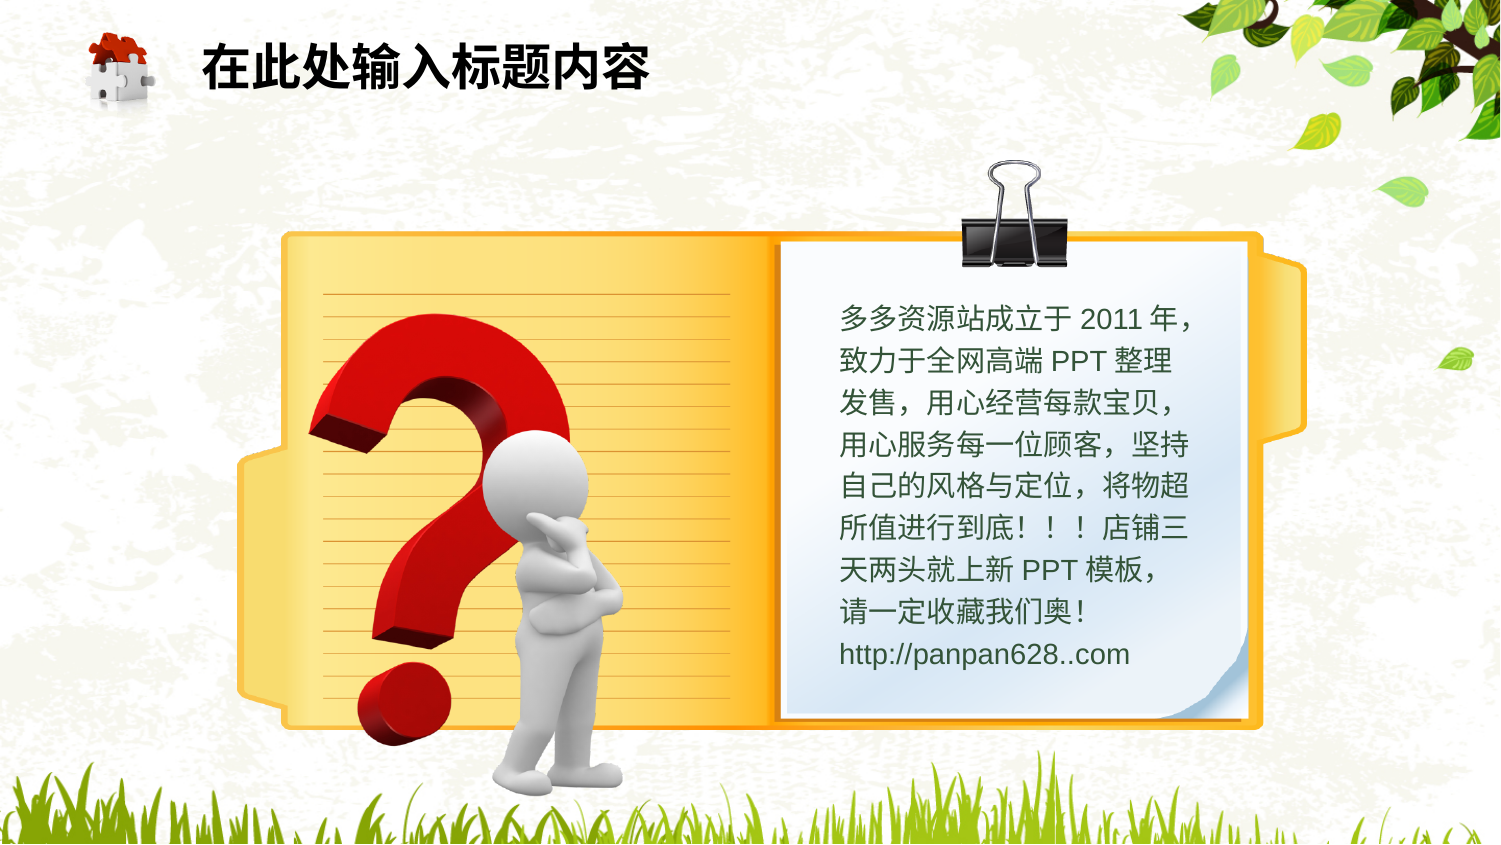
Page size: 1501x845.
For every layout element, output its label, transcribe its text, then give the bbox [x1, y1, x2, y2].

text_box 在此处输入标题内容 [137, 28, 716, 103]
picture [0, 0, 1501, 844]
